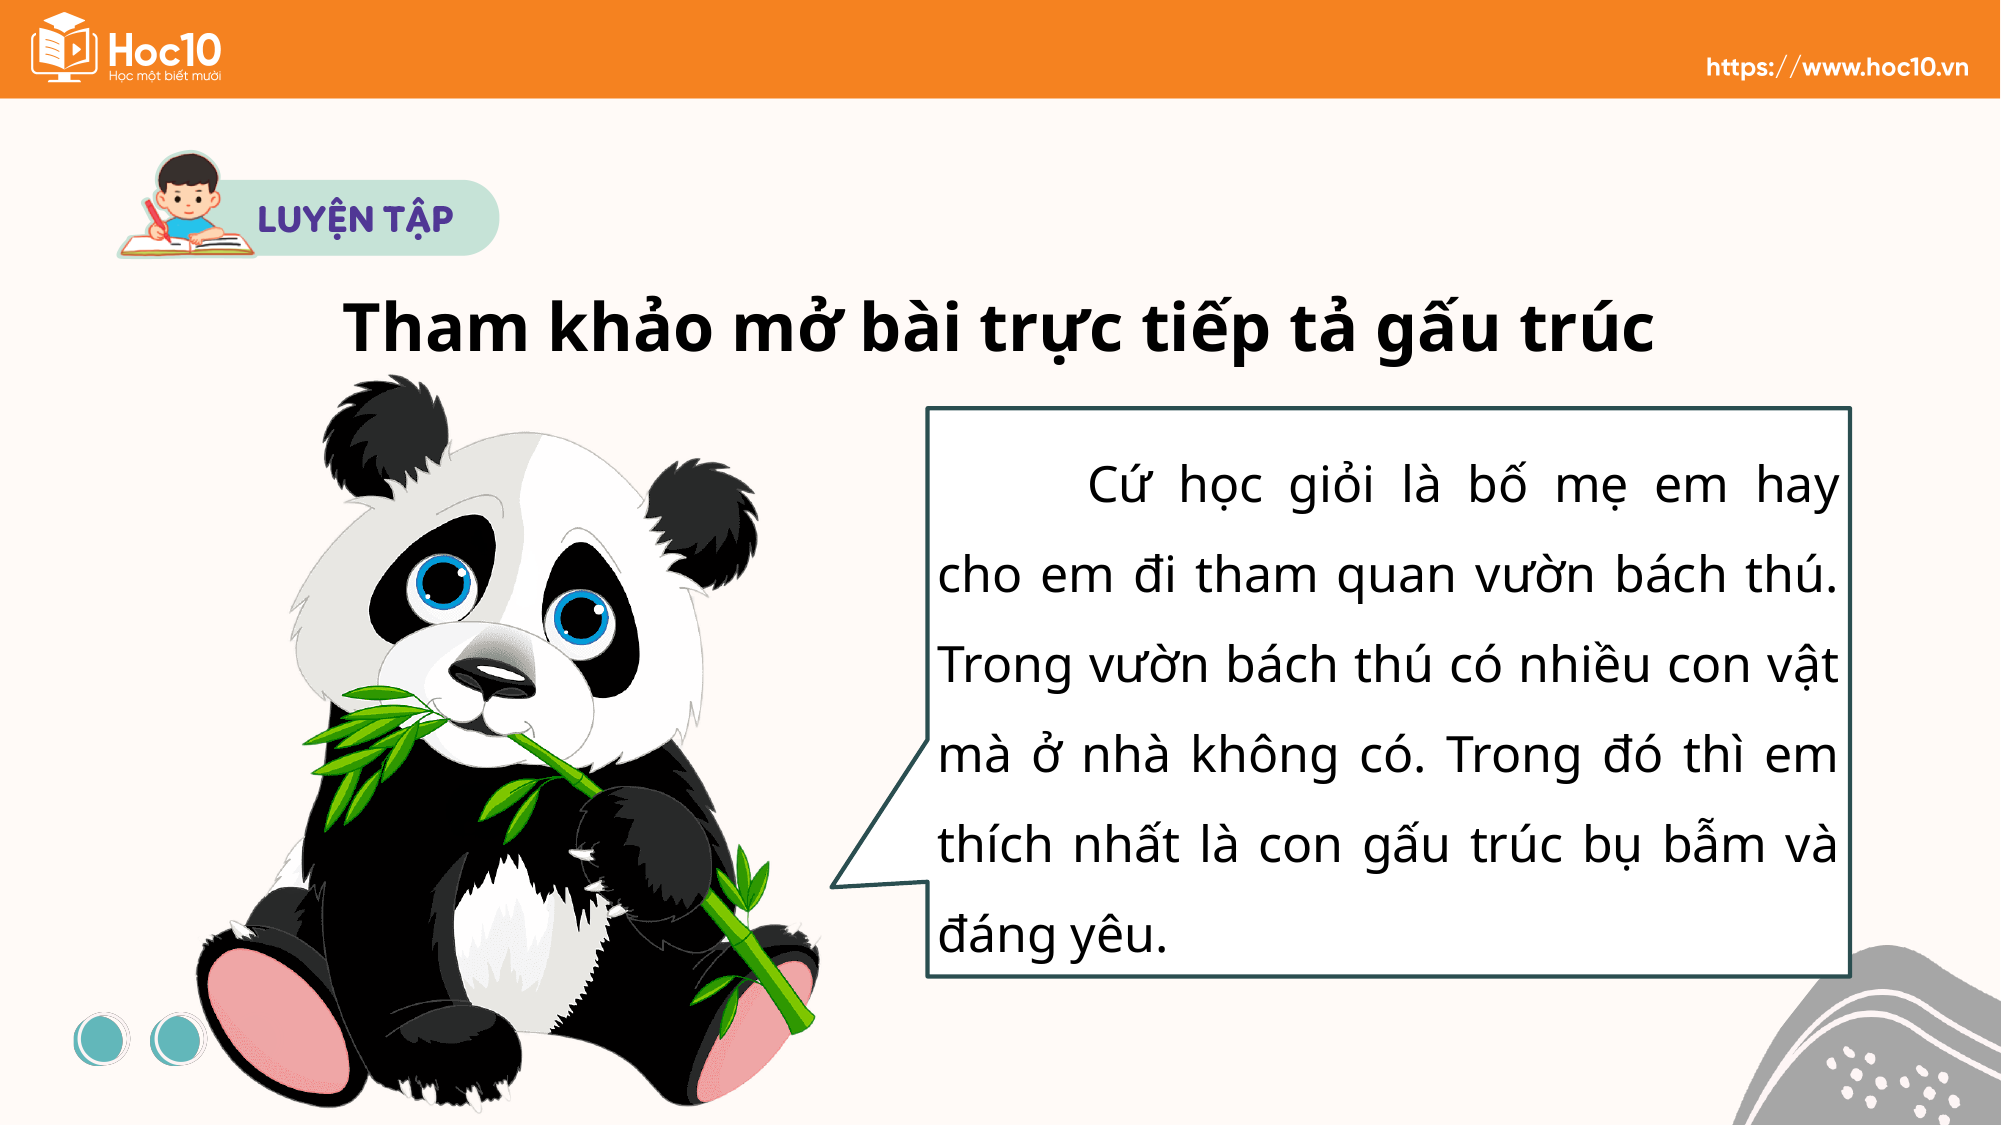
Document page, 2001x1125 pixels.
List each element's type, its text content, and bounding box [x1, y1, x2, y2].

picture [0, 0, 2001, 1125]
text_box [1704, 889, 2000, 1125]
text_box [73, 1012, 178, 1066]
text_box Cứ học giỏi là bố mẹ em hay cho em đi tham quan vườn bách thú. Trong vườn bách thú có nhiều con vật mà ở nhà không có. Trong đó thì em thích nhất là con gấu trúc bụ bẫm và đáng yêu. [838, 408, 1851, 977]
text_box Tham khảo mở bài trực tiếp tả gấu trúc [196, 284, 1804, 365]
